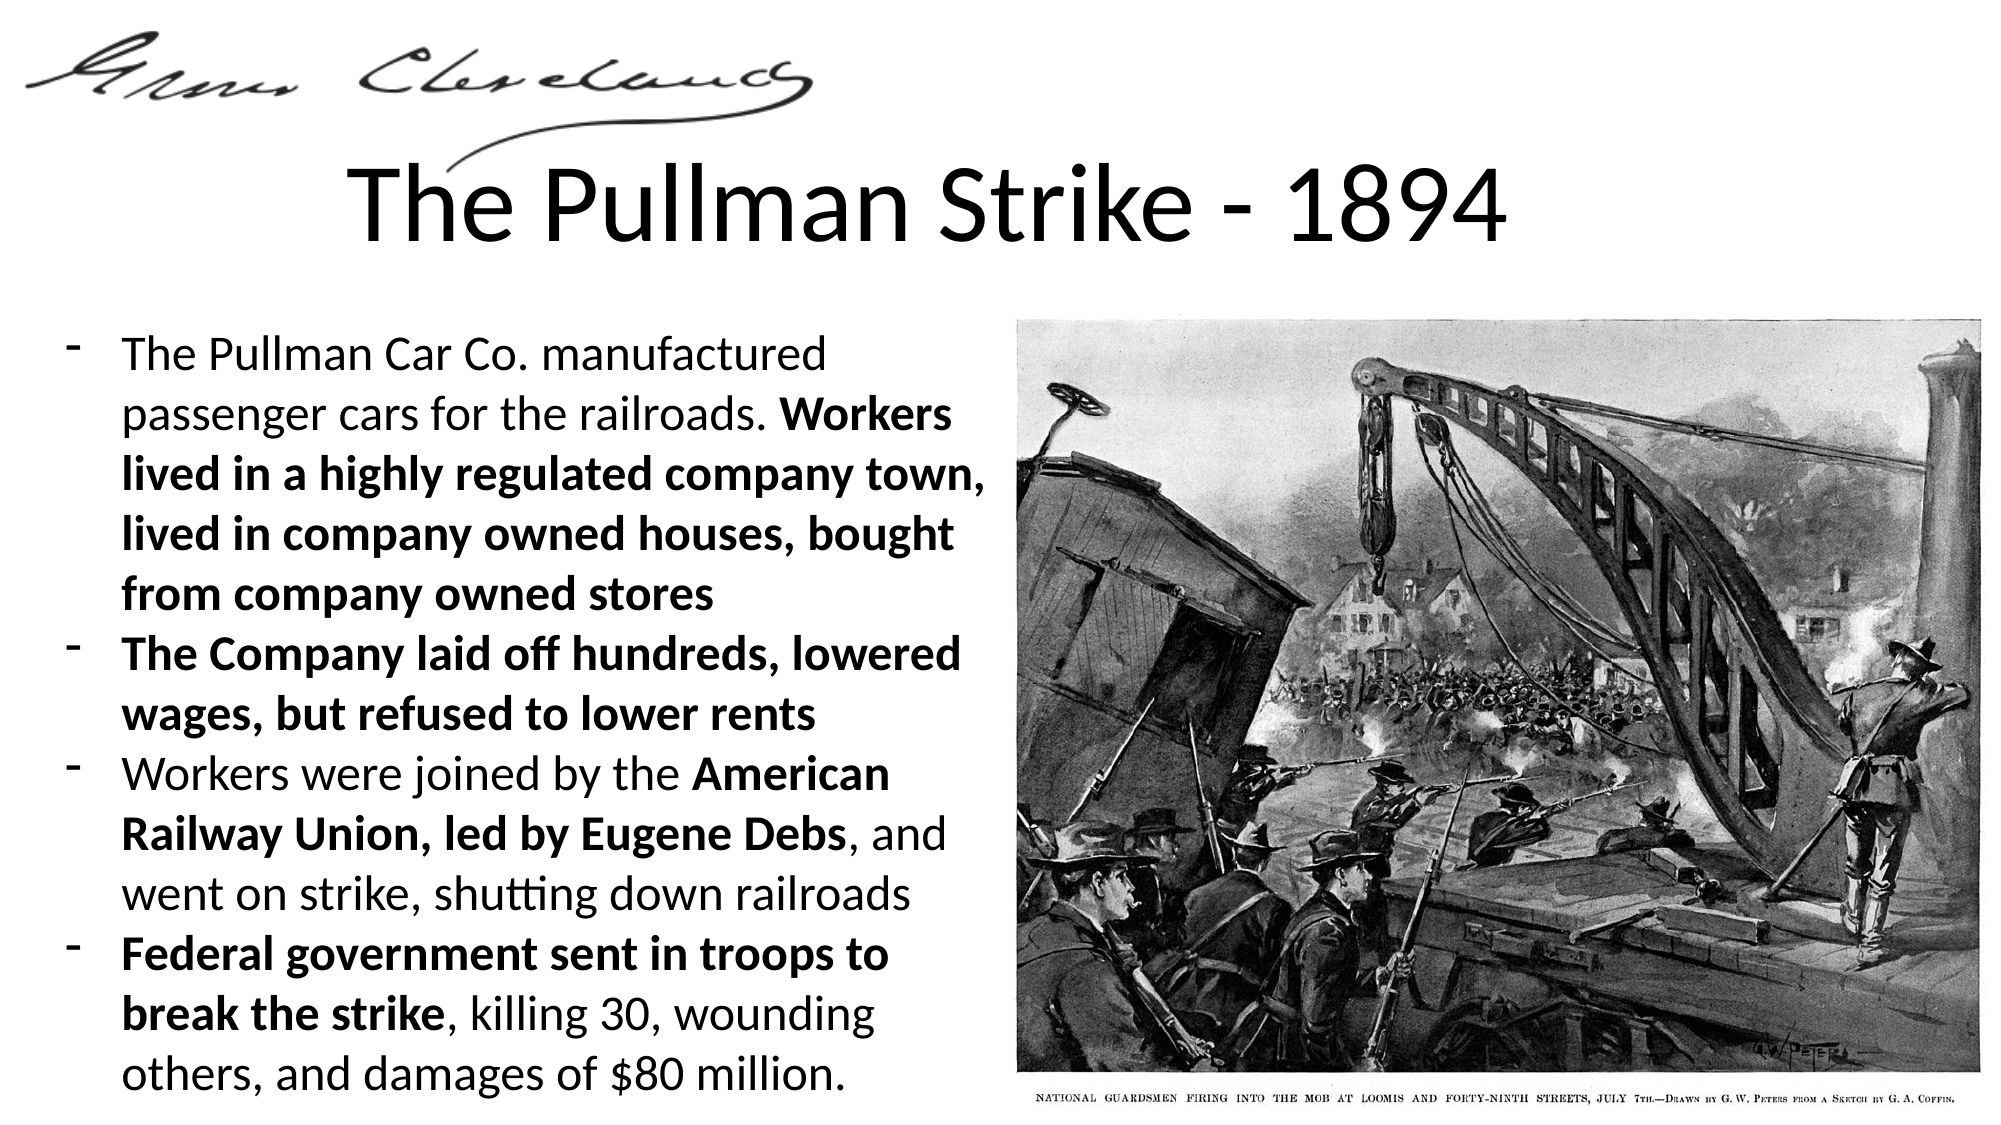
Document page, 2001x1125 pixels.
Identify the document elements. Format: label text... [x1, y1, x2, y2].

text_box The Pullman Car Co. manufactured passenger cars for the railroads. Workers lived in a highly regulated company town, lived in company owned houses, bought from company owned stores The Company laid off hundreds, lowered wages, but refused to lower rents Workers were joined by the American Railway Union, led by Eugene Debs, and went on strike, shutting down railroads Federal government sent in troops to break the strike, killing 30, wounding others, and damages of $80 million. [50, 313, 1010, 1125]
picture [1009, 313, 1986, 1115]
picture [20, 0, 821, 200]
text_box The Pullman Strike - 1894 [331, 121, 1551, 272]
